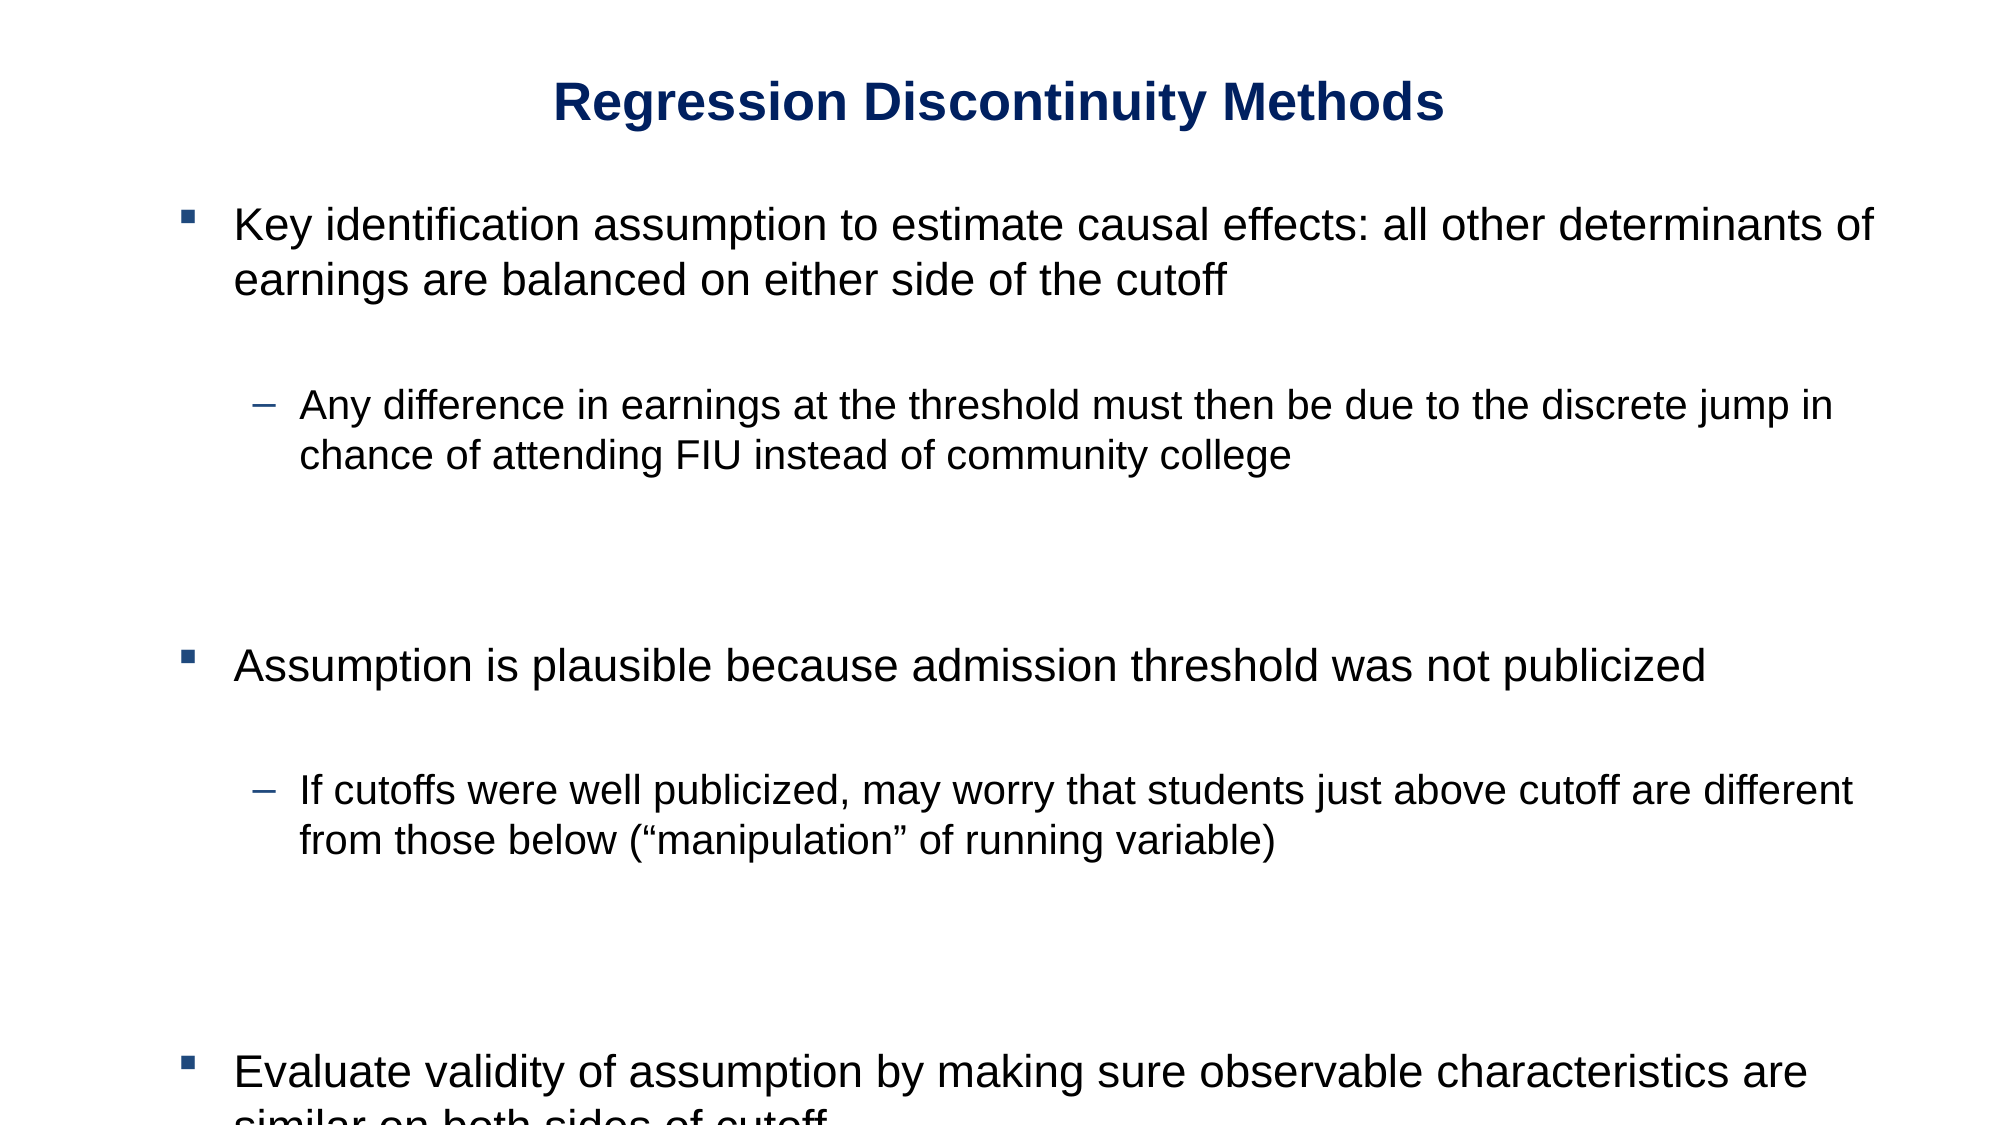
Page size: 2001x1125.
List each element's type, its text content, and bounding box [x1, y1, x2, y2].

text_box Regression Discontinuity Methods [249, 14, 1750, 183]
list Key identification assumption to estimate causal effects: all other determinants of earnings are balanced on either side of the cutoff Any difference in earnings at the threshold must then be due to the discrete jump in chance of attending FIU instead of community college Assumption is plausible because admission threshold was not publicized If cutoffs were well publicized, may worry that students just above cutoff are different from those below (“manipulation” of running variable) Evaluate validity of assumption by making sure observable characteristics are similar on both sides of cutoff [162, 187, 1900, 1038]
